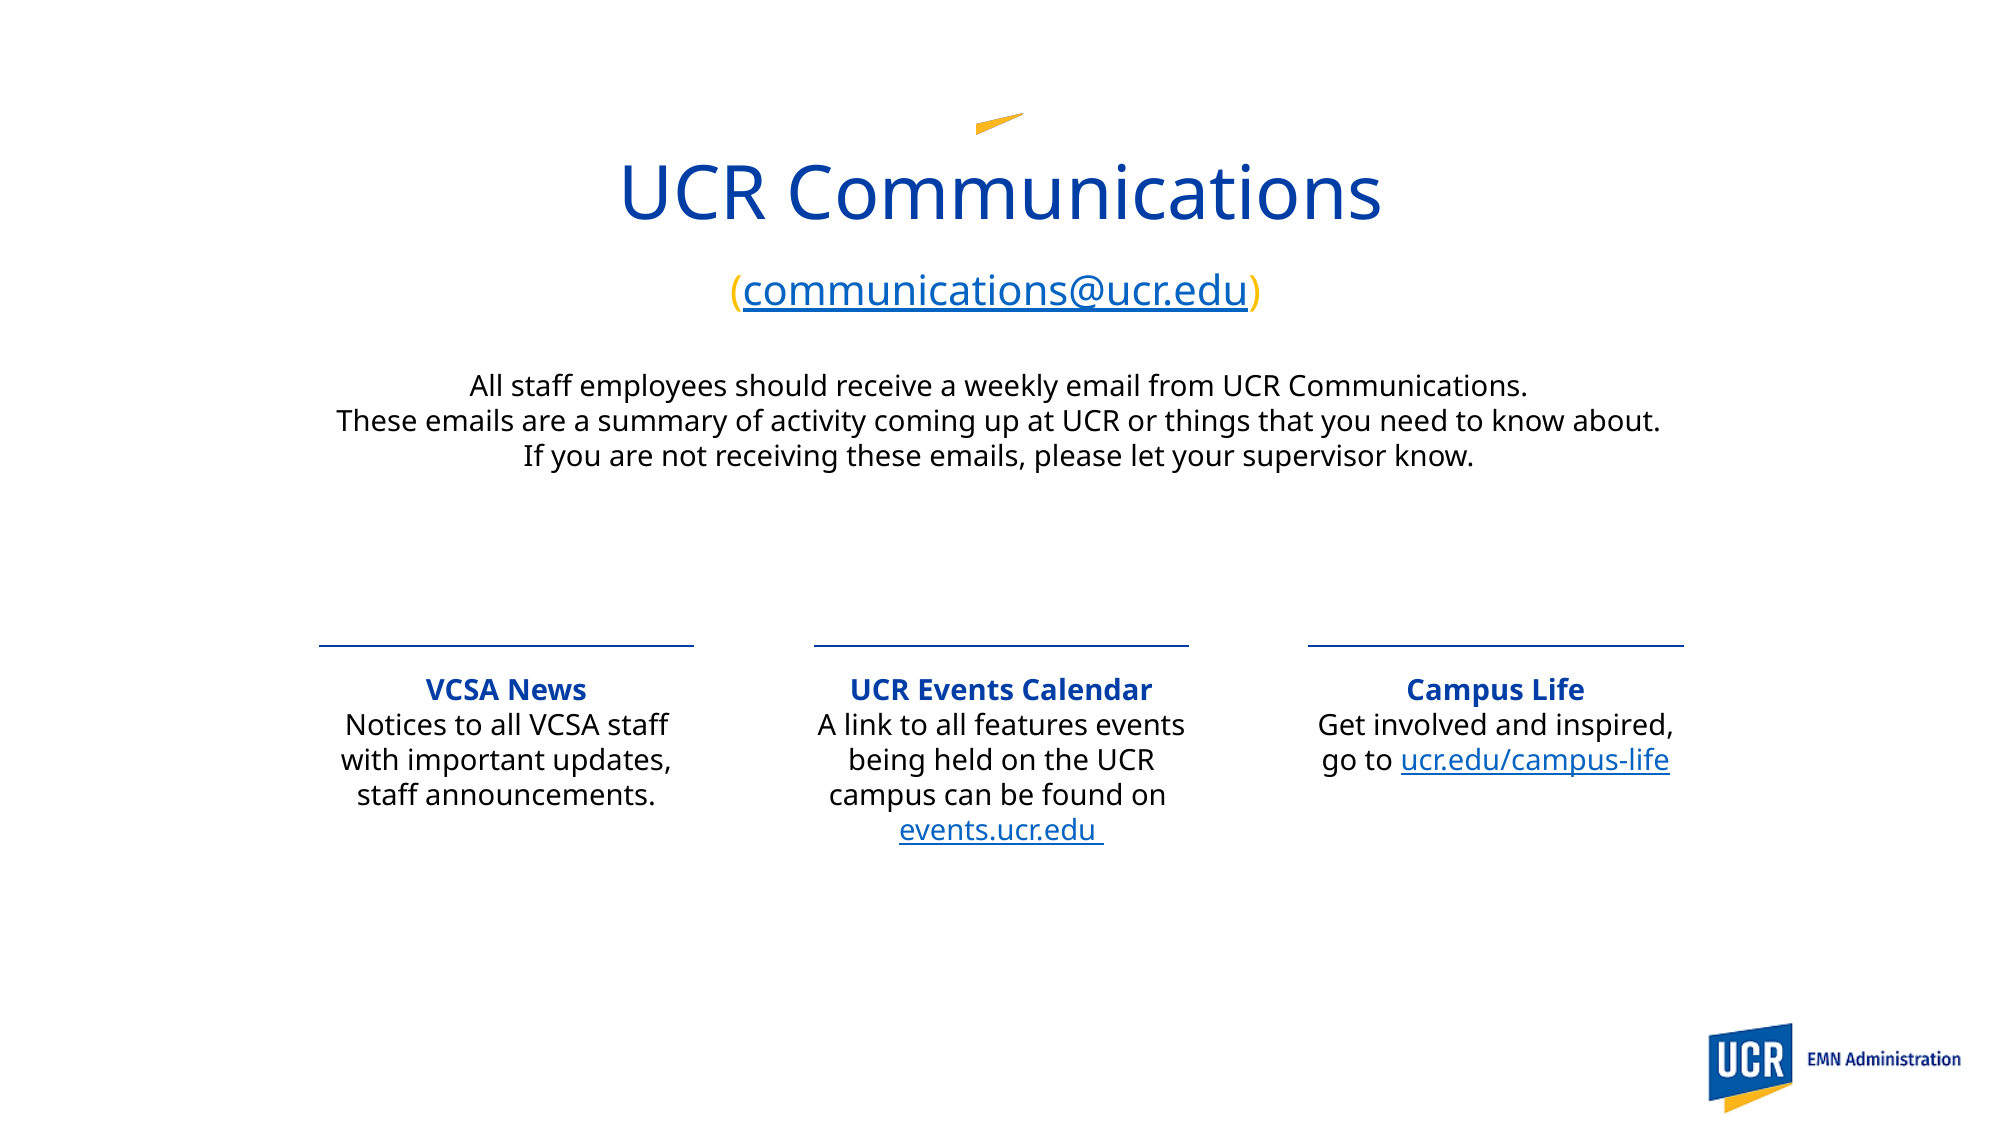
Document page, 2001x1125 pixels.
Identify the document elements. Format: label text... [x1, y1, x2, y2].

text_box VCSA News Notices to all VCSA staff with important updates, staff announcements. [318, 671, 695, 812]
text_box UCR Communications [99, 144, 1903, 235]
text_box (communications@ucr.edu) [99, 263, 1900, 321]
text_box UCR Events Calendar A link to all features events being held on the UCR campus can be found on events.ucr.edu [813, 671, 1190, 851]
picture [1699, 1011, 2000, 1125]
text_box All staff employees should receive a weekly email from UCR Communications. These emails are a summary of activity coming up at UCR or things that you need to know about. If you are not receiving these emails, please let your supervisor know. [102, 367, 1903, 473]
text_box Campus Life Get involved and inspired, go to ucr.edu/campus-life [1308, 671, 1684, 781]
picture [976, 113, 1024, 135]
